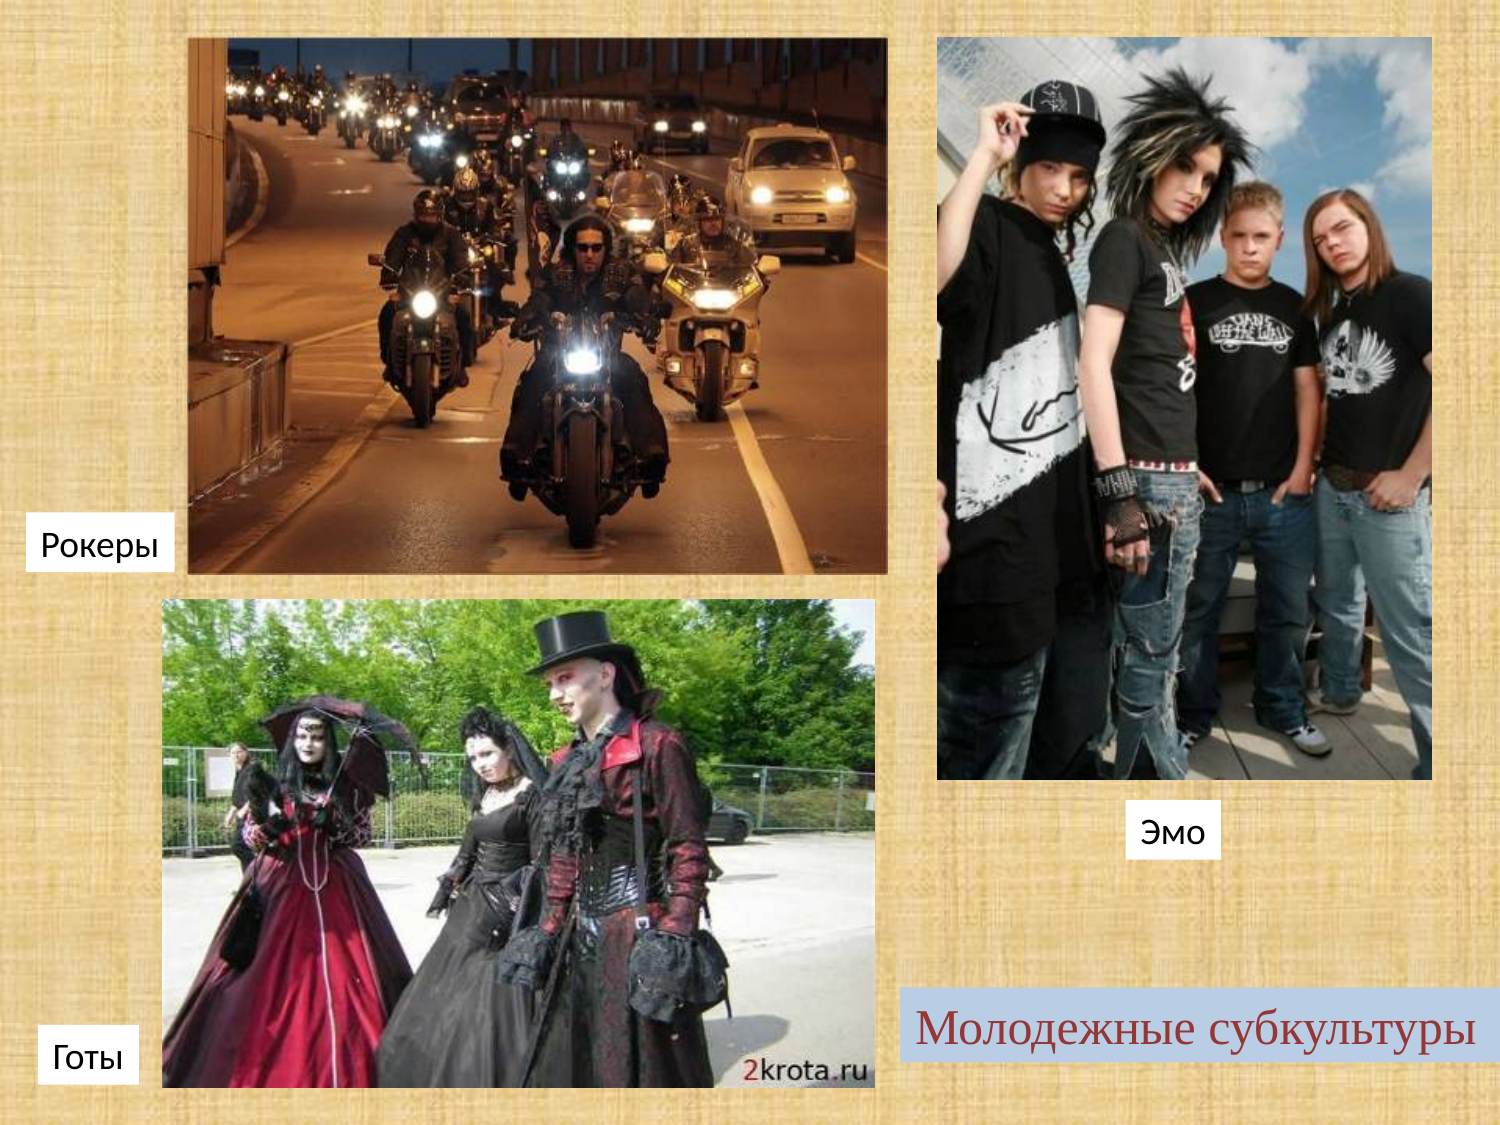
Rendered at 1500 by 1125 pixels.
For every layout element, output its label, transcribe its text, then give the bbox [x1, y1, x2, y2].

text_box Рокеры [25, 512, 175, 573]
text_box Готы [38, 1024, 139, 1085]
picture [0, 0, 1500, 1125]
text_box Эмо [1125, 799, 1221, 860]
text_box Молодежные субкультуры [900, 987, 1500, 1063]
